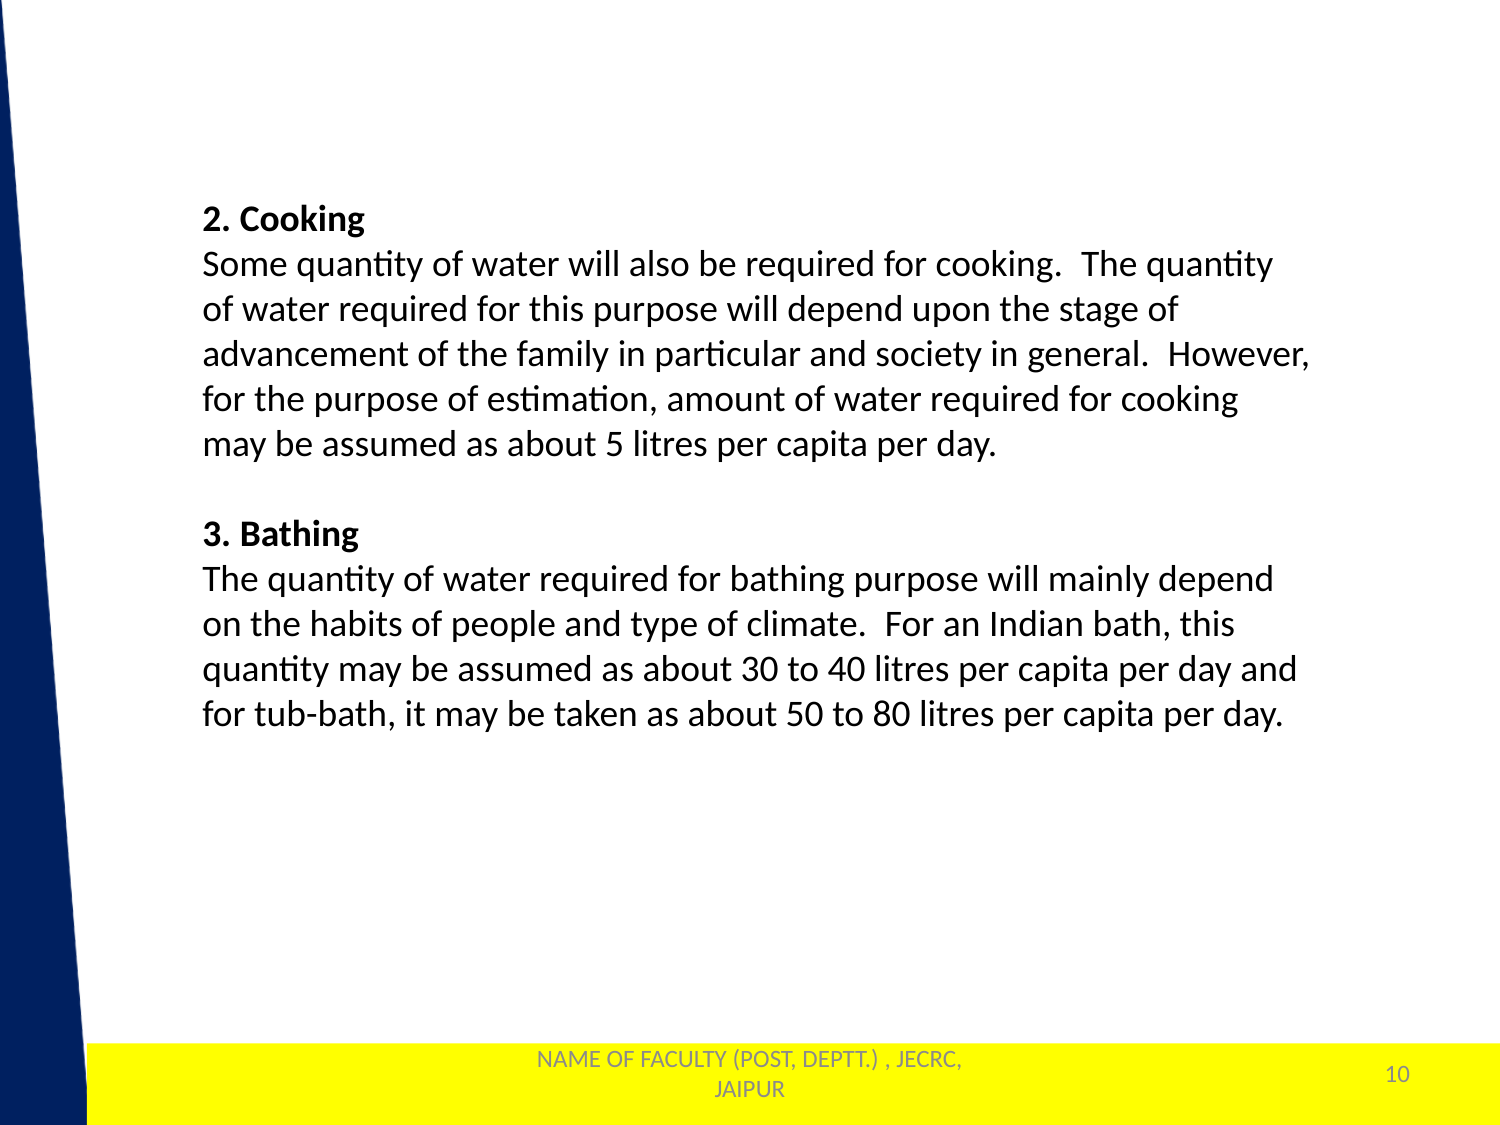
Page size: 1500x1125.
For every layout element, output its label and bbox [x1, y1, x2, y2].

text_box [0, 0, 1500, 1125]
